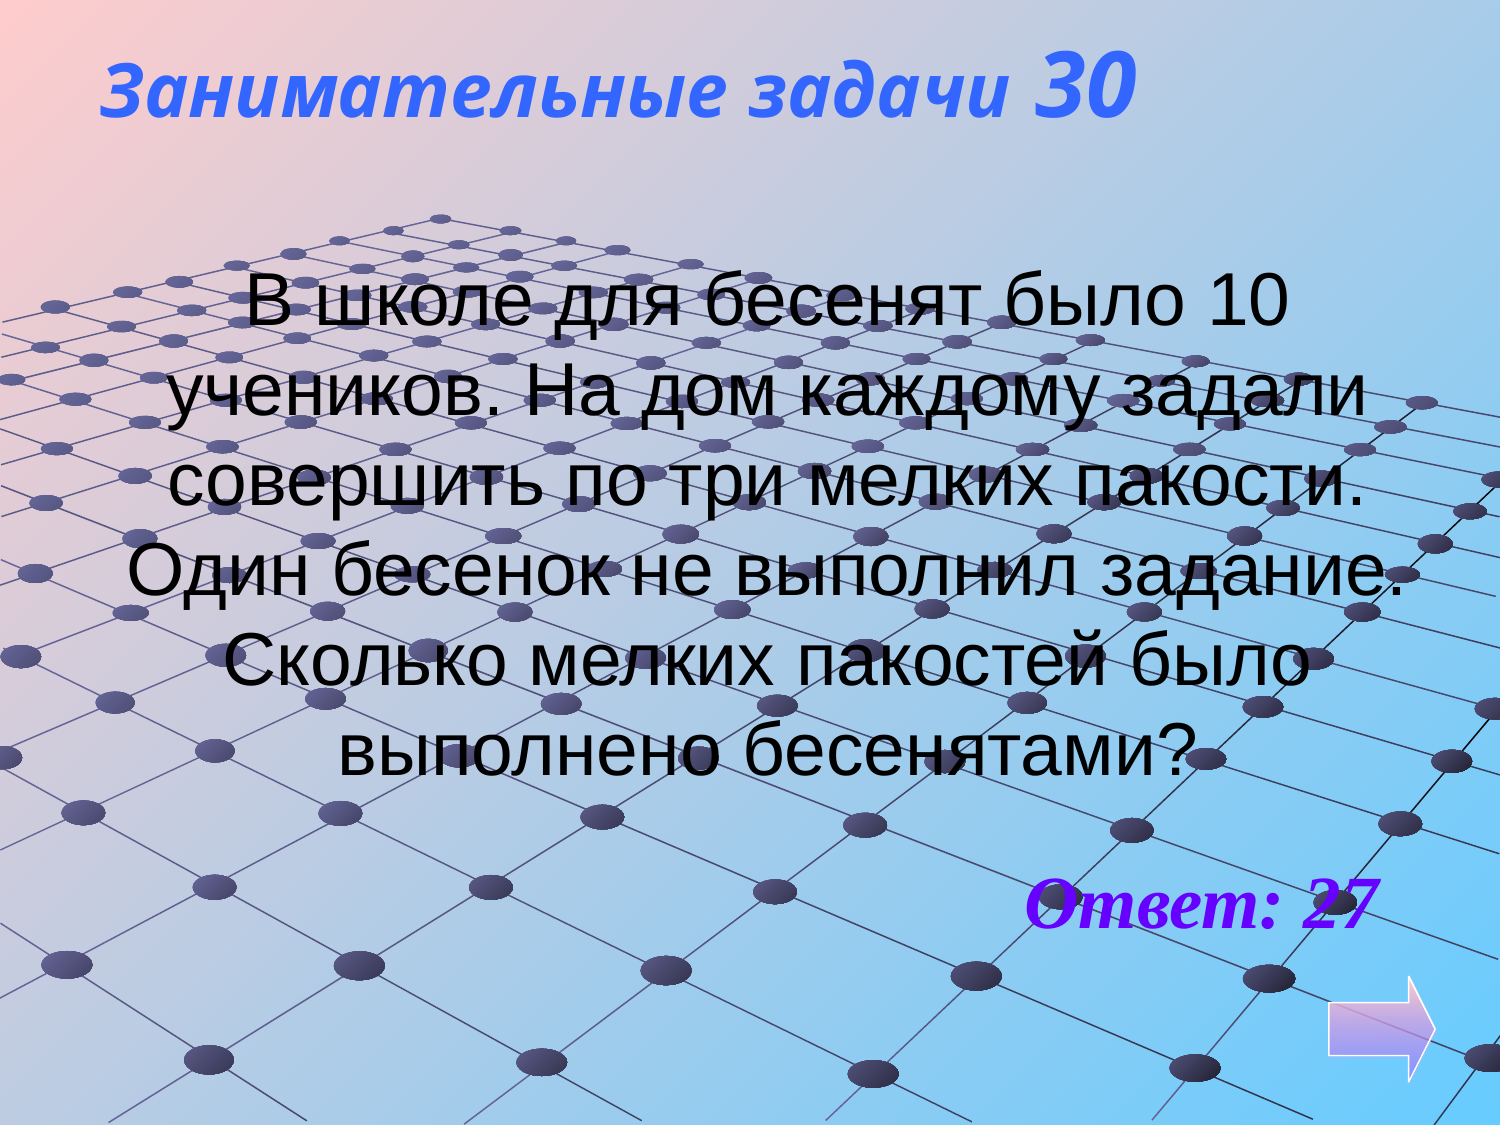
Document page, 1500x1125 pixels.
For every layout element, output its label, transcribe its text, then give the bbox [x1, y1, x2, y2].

text_box Занимательные задачи 30 [84, 18, 1152, 144]
text_box В школе для бесенят было 10 учеников. На дом каждому задали совершить по три мелких пакости. Один бесенок не выполнил задание. Сколько мелких пакостей было выполнено бесенятами? [76, 243, 1459, 799]
text_box [1328, 976, 1436, 1083]
text_box Ответ: 27 [1009, 846, 1424, 951]
